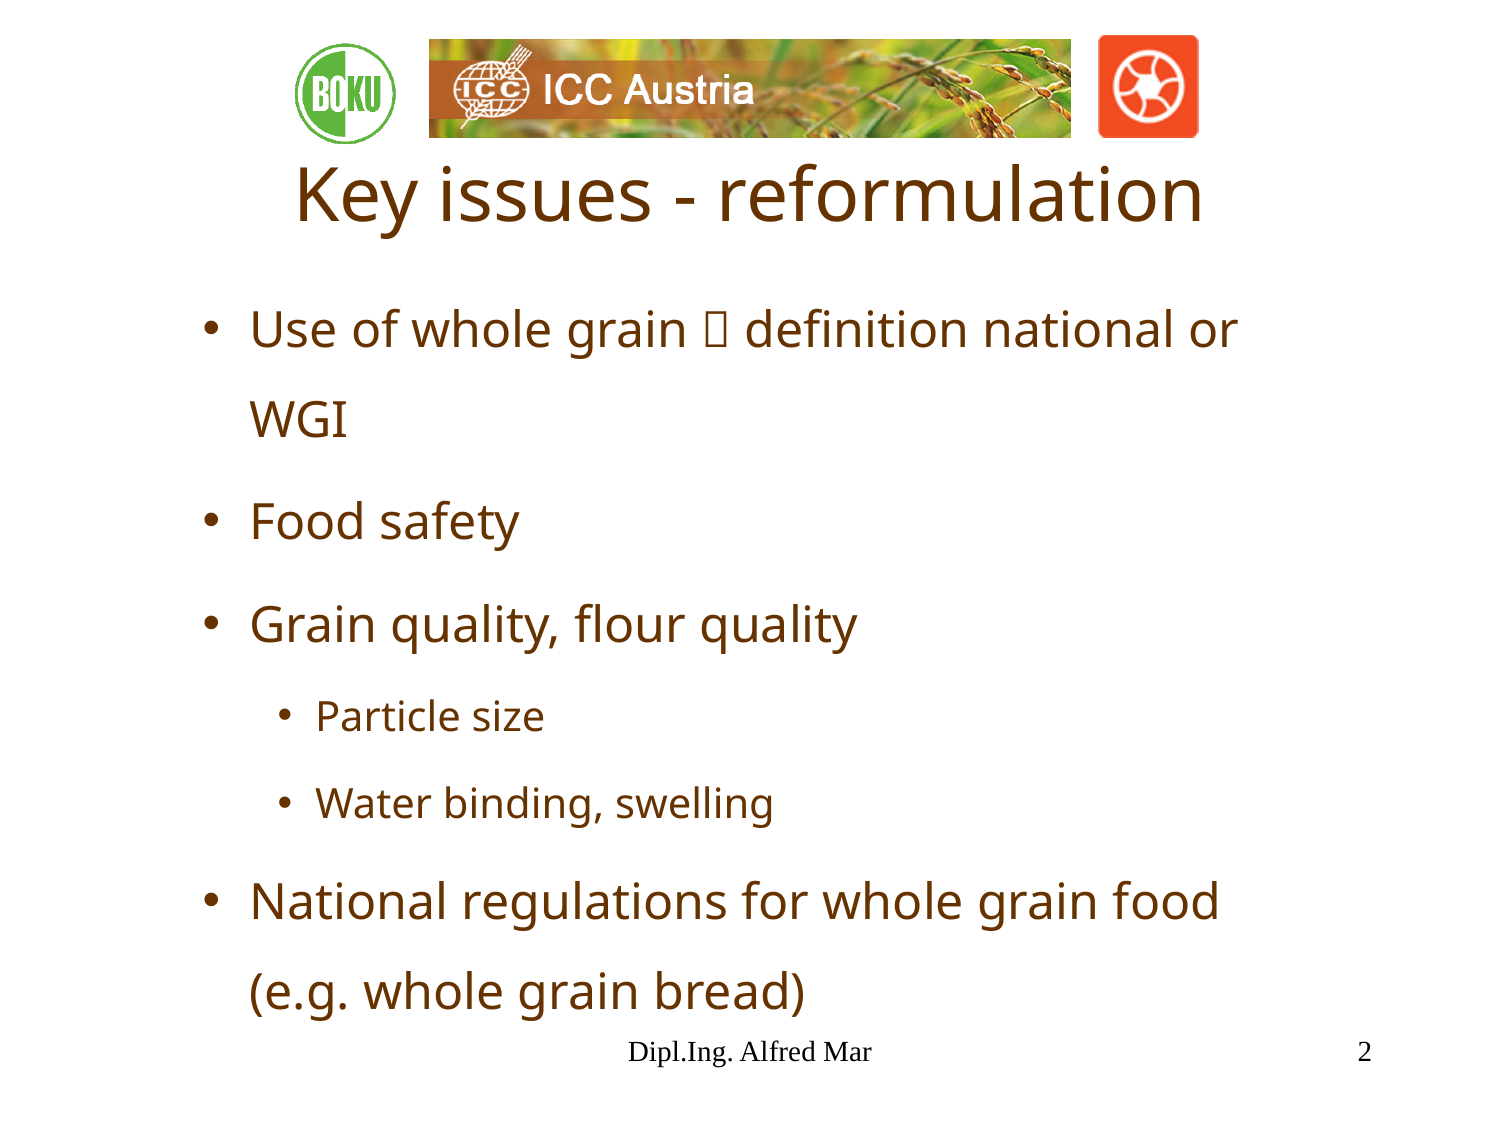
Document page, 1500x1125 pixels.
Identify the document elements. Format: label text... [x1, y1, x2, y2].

picture [289, 39, 402, 150]
title Key issues - reformulation [112, 150, 1388, 232]
list Use of whole grain  definition national or WGI Food safety Grain quality, flour quality Particle size Water binding, swelling National regulations for whole grain food (e.g. whole grain bread) [112, 259, 1349, 1012]
picture [1098, 35, 1199, 138]
footer Dipl.Ing. Alfred Mar [512, 1024, 988, 1101]
picture [429, 39, 1071, 138]
slide_number 2 [1074, 1024, 1388, 1101]
